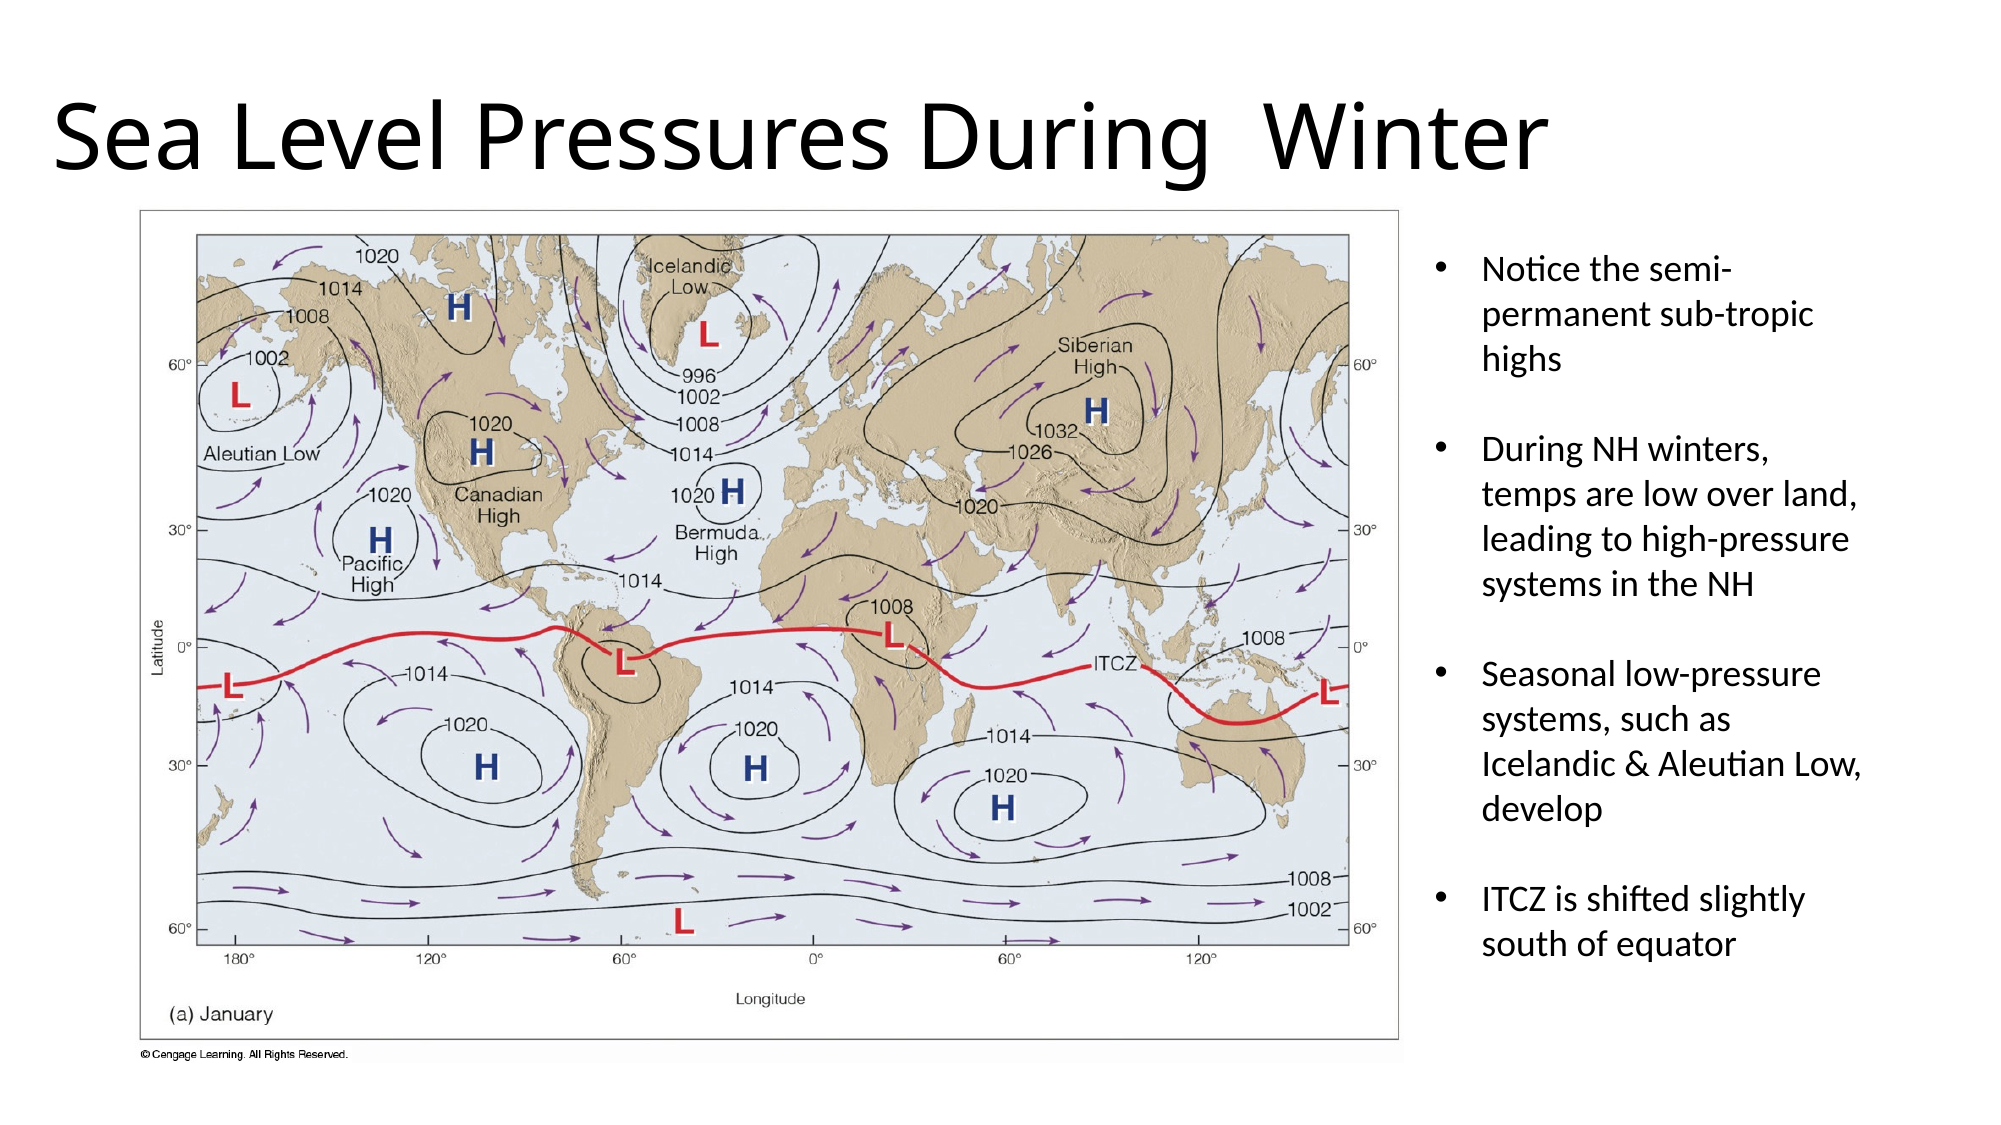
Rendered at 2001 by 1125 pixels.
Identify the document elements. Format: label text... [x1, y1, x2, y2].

text_box Notice the semi-permanent sub-tropic highs During NH winters, temps are low over land, leading to high-pressure systems in the NH Seasonal low-pressure systems, such as Icelandic & Aleutian Low, develop ITCZ is shifted slightly south of equator [1419, 236, 1881, 1062]
title Sea Level Pressures During Winter [37, 30, 1762, 249]
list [135, 205, 1404, 1063]
